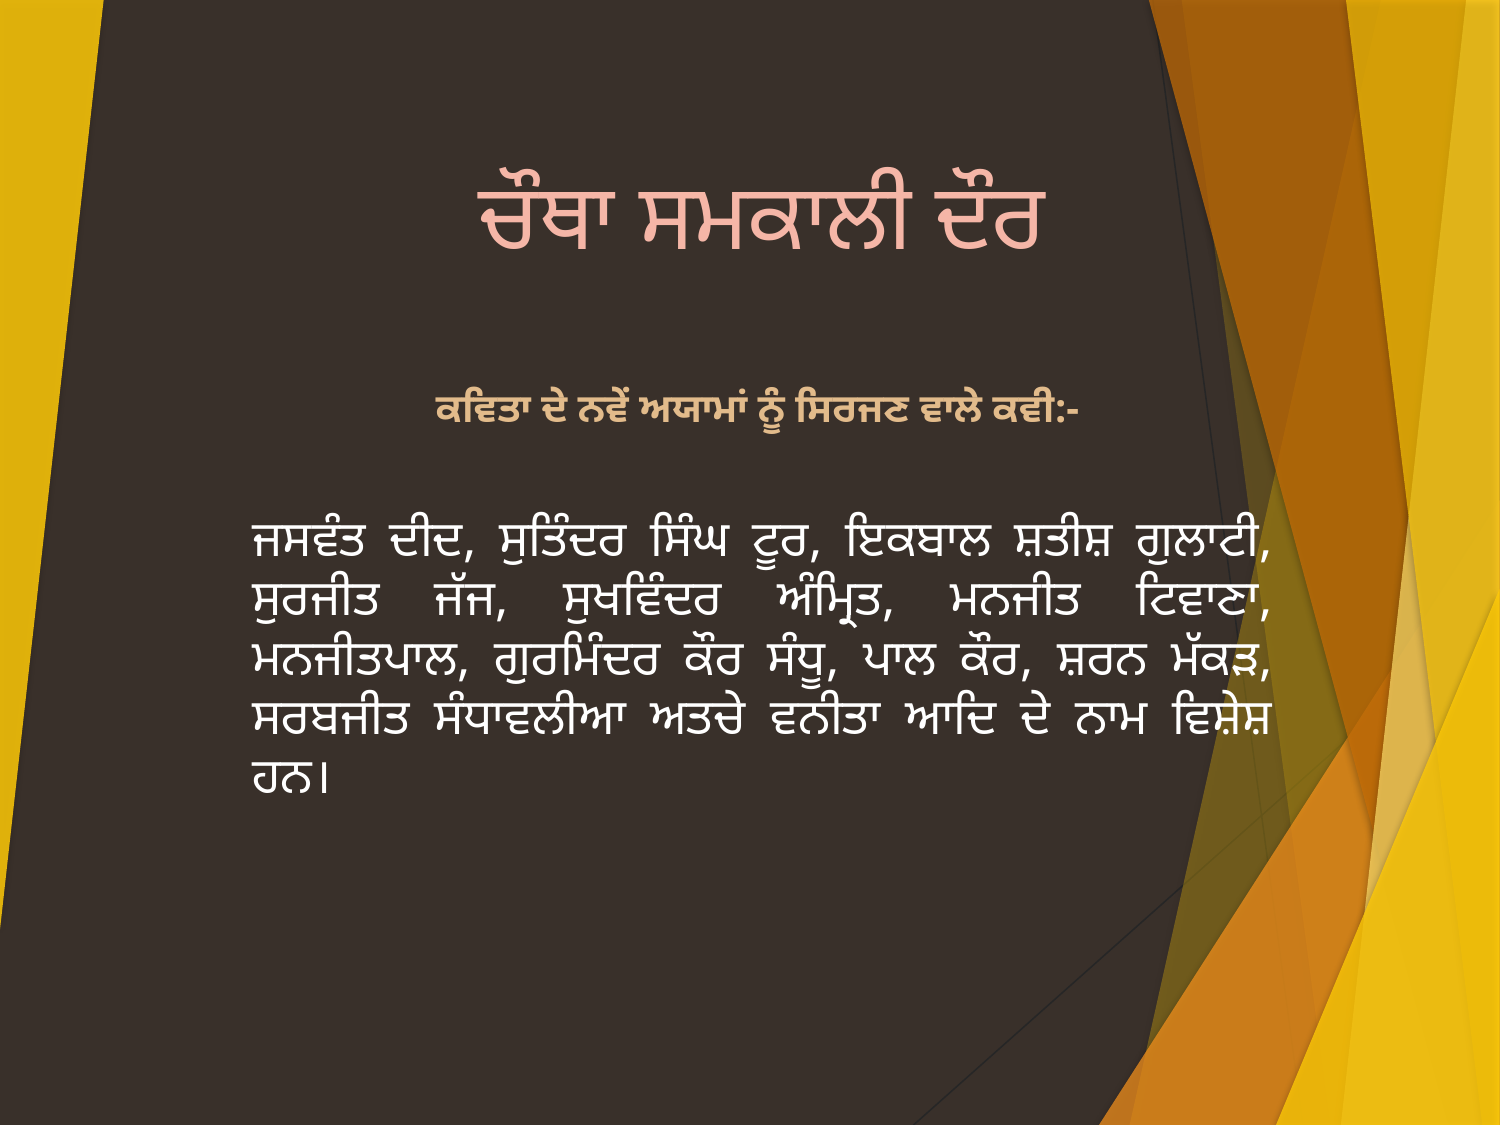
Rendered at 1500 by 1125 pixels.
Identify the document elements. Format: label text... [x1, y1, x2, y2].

subtitle ਕਵਿਤਾ ਦੇ ਨਵੇਂ ਅਯਾਮਾਂ ਨੂੰ ਸਿਰਜਣ ਵਾਲੇ ਕਵੀ:- ਜਸਵੰਤ ਦੀਦ, ਸੁਤਿੰਦਰ ਸਿੰਘ ਟੂਰ, ਇਕਬਾਲ ਸ਼ਤੀਸ਼ ਗੁਲਾਟੀ, ਸੁਰਜੀਤ ਜੱਜ, ਸੁਖਵਿੰਦਰ ਅੰਮ੍ਰਿਤ, ਮਨਜੀਤ ਟਿਵਾਣਾ, ਮਨਜੀਤਪਾਲ, ਗੁਰਮਿੰਦਰ ਕੌਰ ਸੰਧੂ, ਪਾਲ ਕੌਰ, ਸ਼ਰਨ ਮੱਕੜ, ਸਰਬਜੀਤ ਸੰਧਾਵਲੀਆ ਅਤਚੇ ਵਨੀਤਾ ਆਦਿ ਦੇ ਨਾਮ ਵਿਸ਼ੇਸ਼ ਹਨ। [237, 375, 1288, 813]
title ਚੌਥਾ ਸਮਕਾਲੀ ਦੌਰ [125, 137, 1400, 275]
